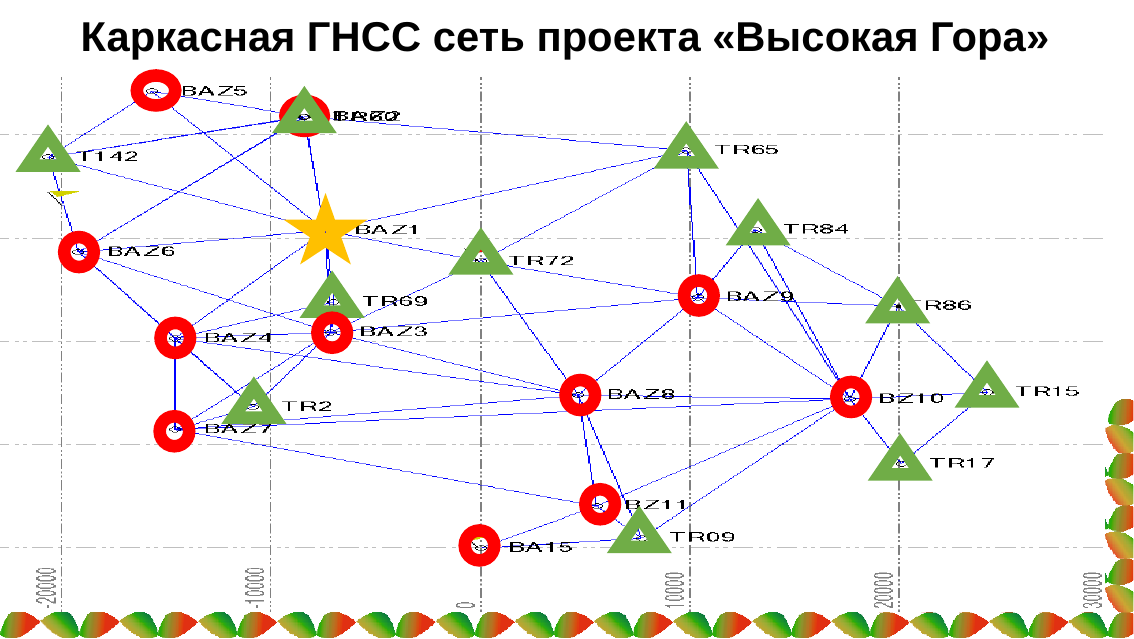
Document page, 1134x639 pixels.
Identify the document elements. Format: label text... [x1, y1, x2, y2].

picture [0, 77, 1105, 613]
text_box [0, 620, 119, 638]
text_box Каркасная ГНСС сеть проекта «Высокая Гора» [65, 2, 1134, 67]
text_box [122, 399, 1134, 638]
